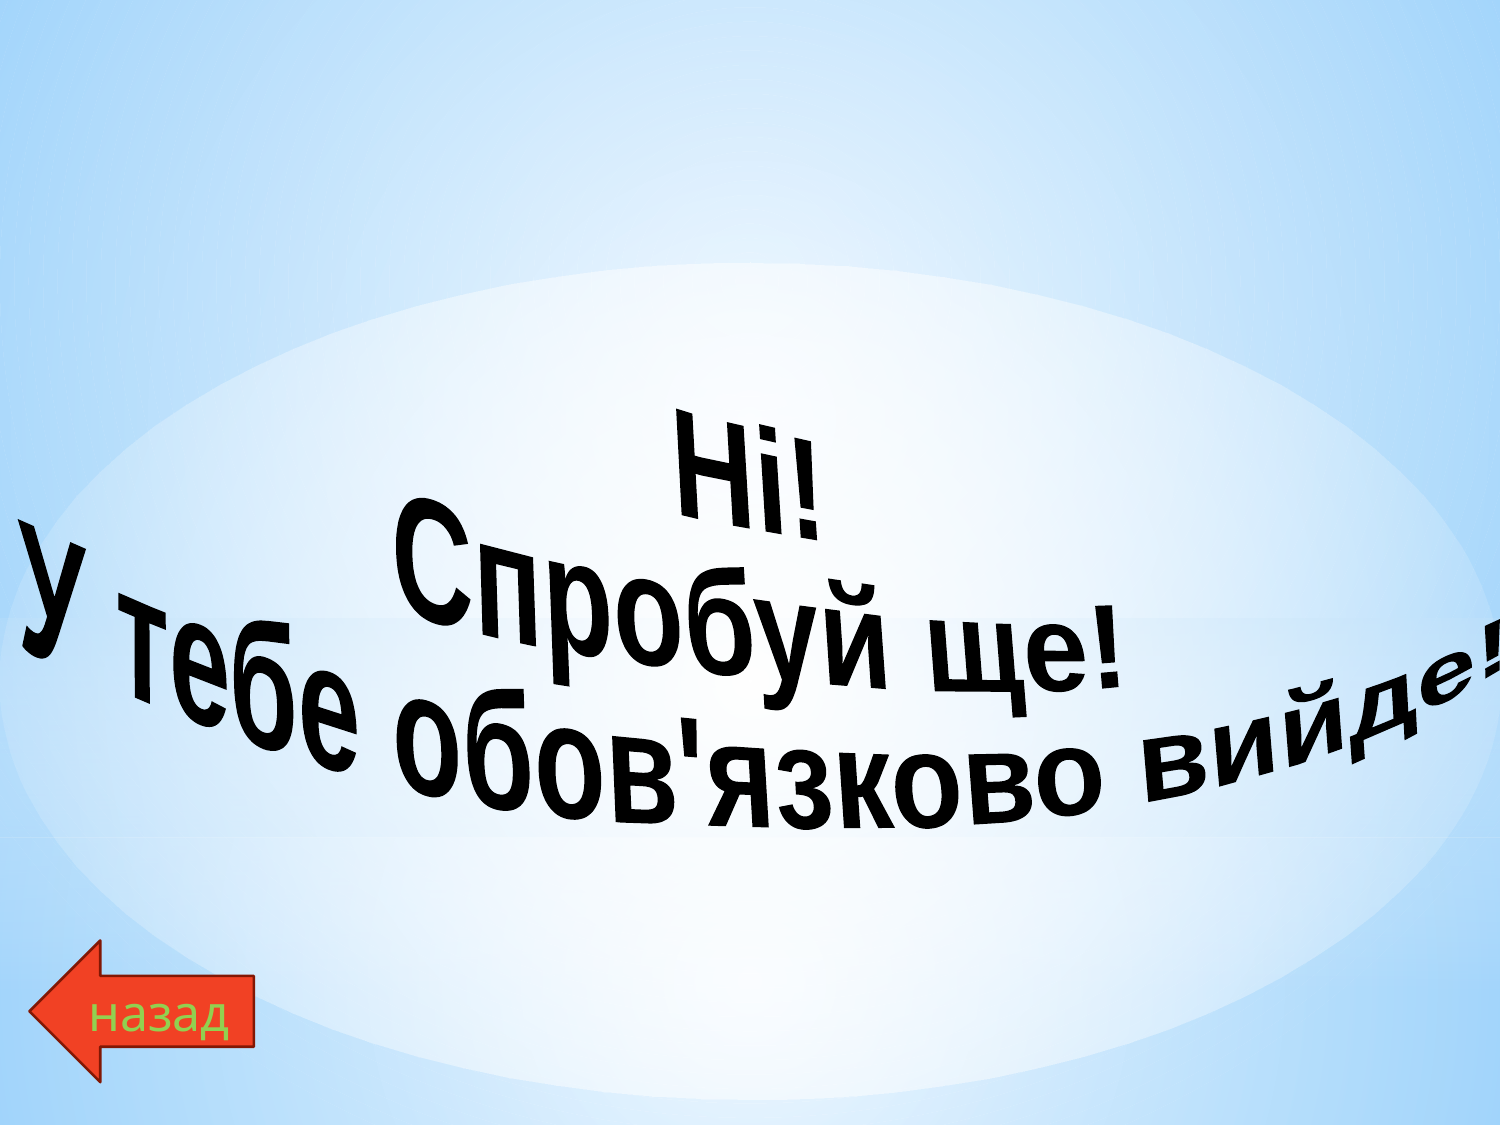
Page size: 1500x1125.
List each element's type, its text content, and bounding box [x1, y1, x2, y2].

text_box назад [28, 939, 256, 1084]
